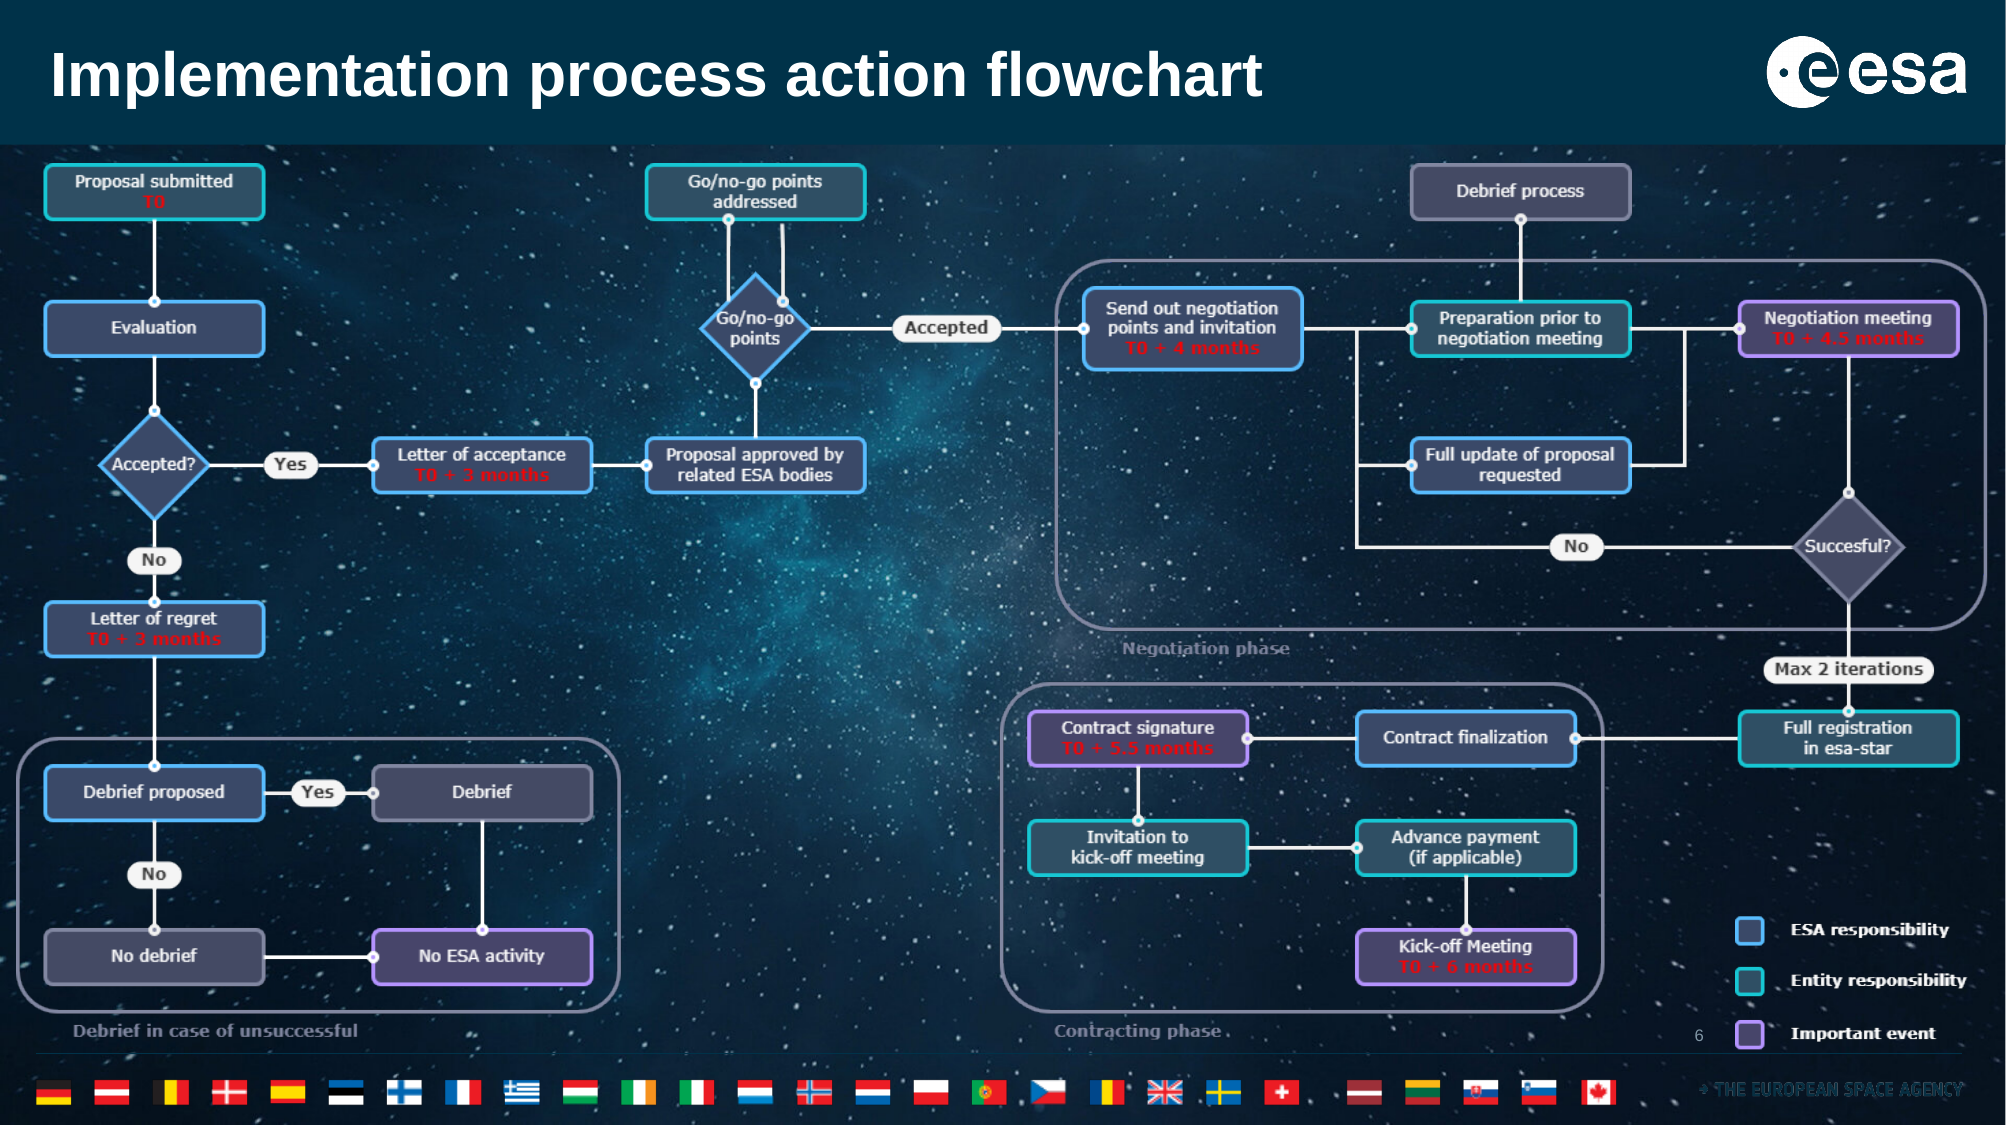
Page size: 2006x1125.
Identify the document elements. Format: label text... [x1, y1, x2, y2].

picture [1767, 37, 1836, 107]
title Implementation process action flowchart [35, 25, 1694, 119]
picture [1849, 53, 1887, 94]
picture [1931, 53, 1965, 93]
picture [0, 145, 2006, 1125]
picture [1893, 53, 1925, 94]
picture [1809, 62, 1837, 87]
